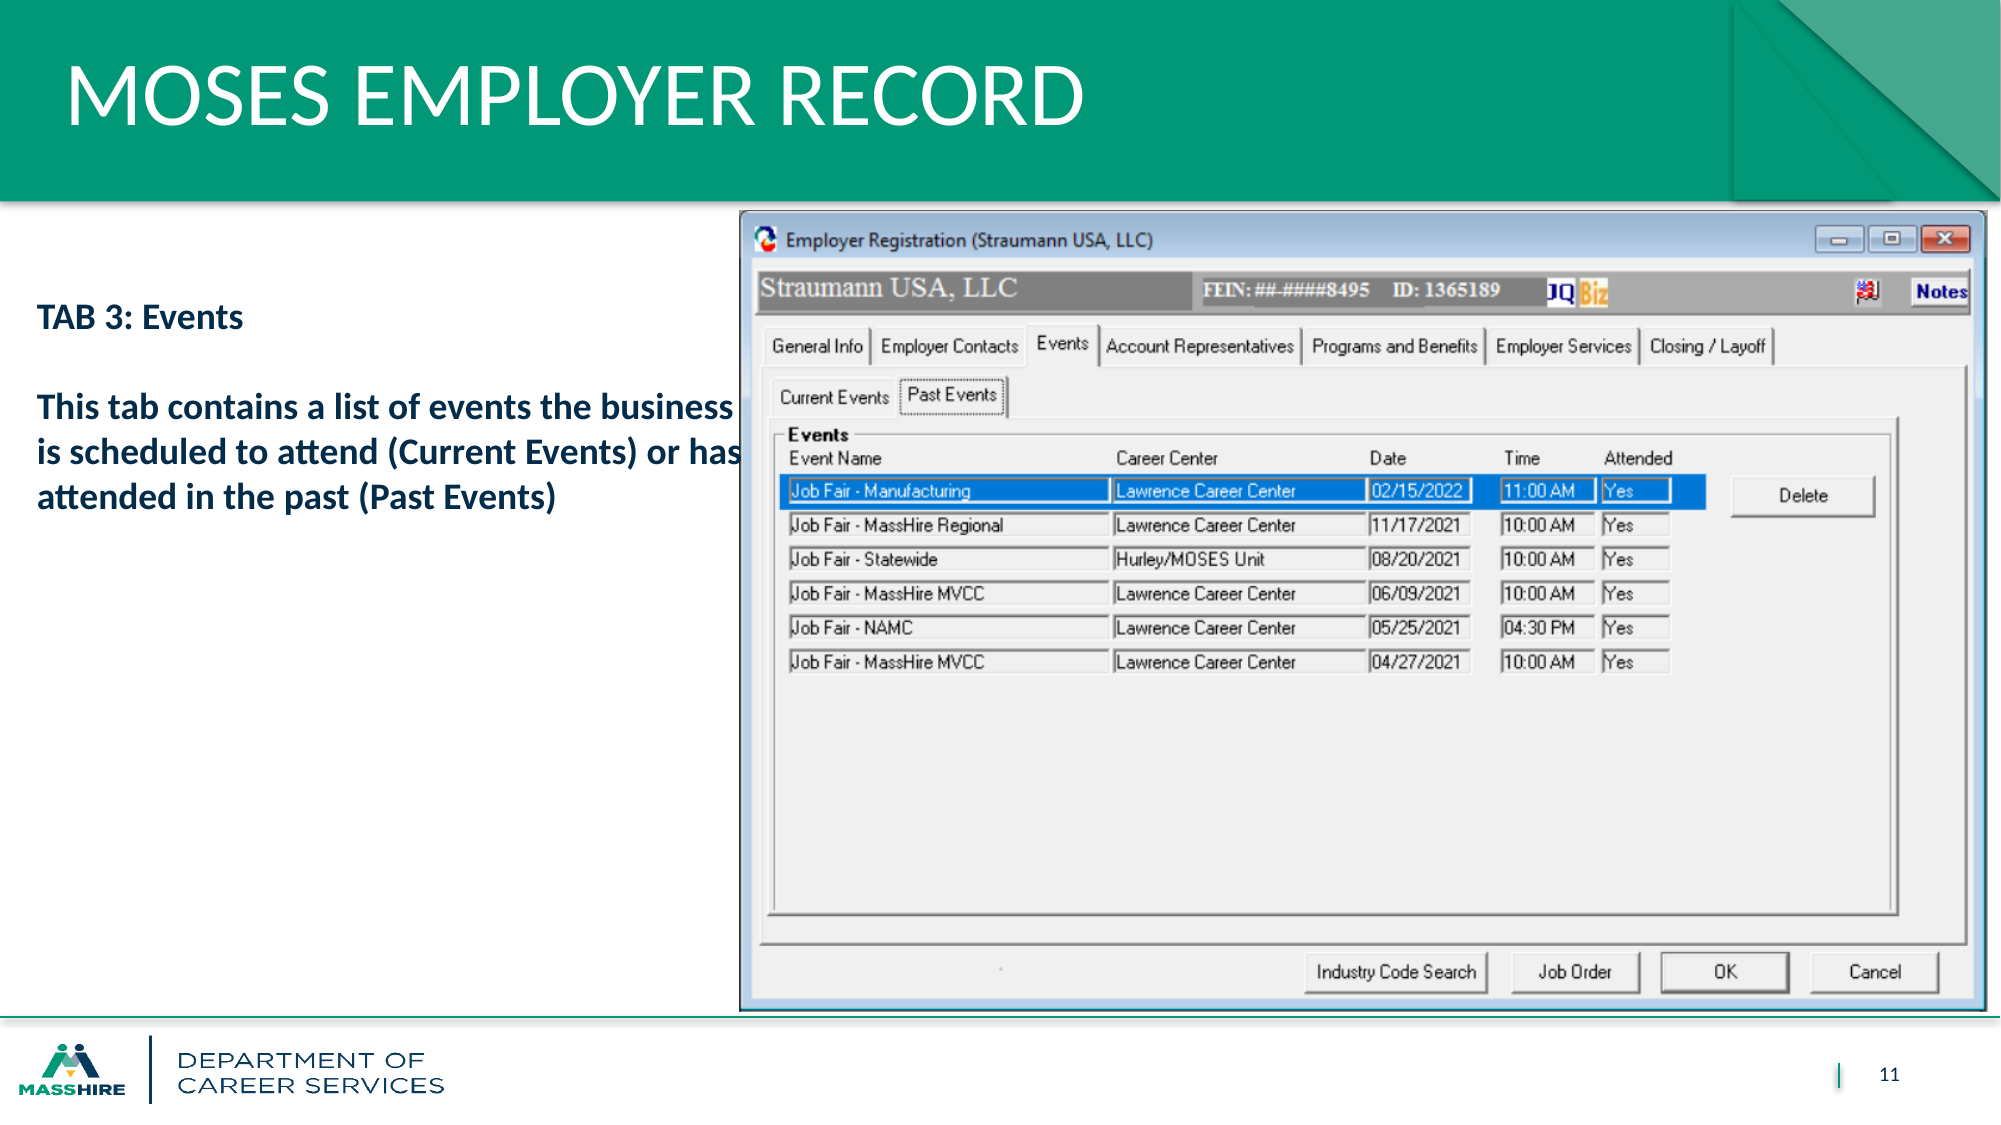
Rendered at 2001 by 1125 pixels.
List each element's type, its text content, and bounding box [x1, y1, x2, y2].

picture [587, 209, 1988, 1012]
text_box TAB 3: Events This tab contains a list of events the business is scheduled to attend (Current Events) or has attended in the past (Past Events) [21, 239, 734, 570]
slide_number 11 [1835, 1042, 1900, 1103]
picture [8, 1031, 455, 1109]
